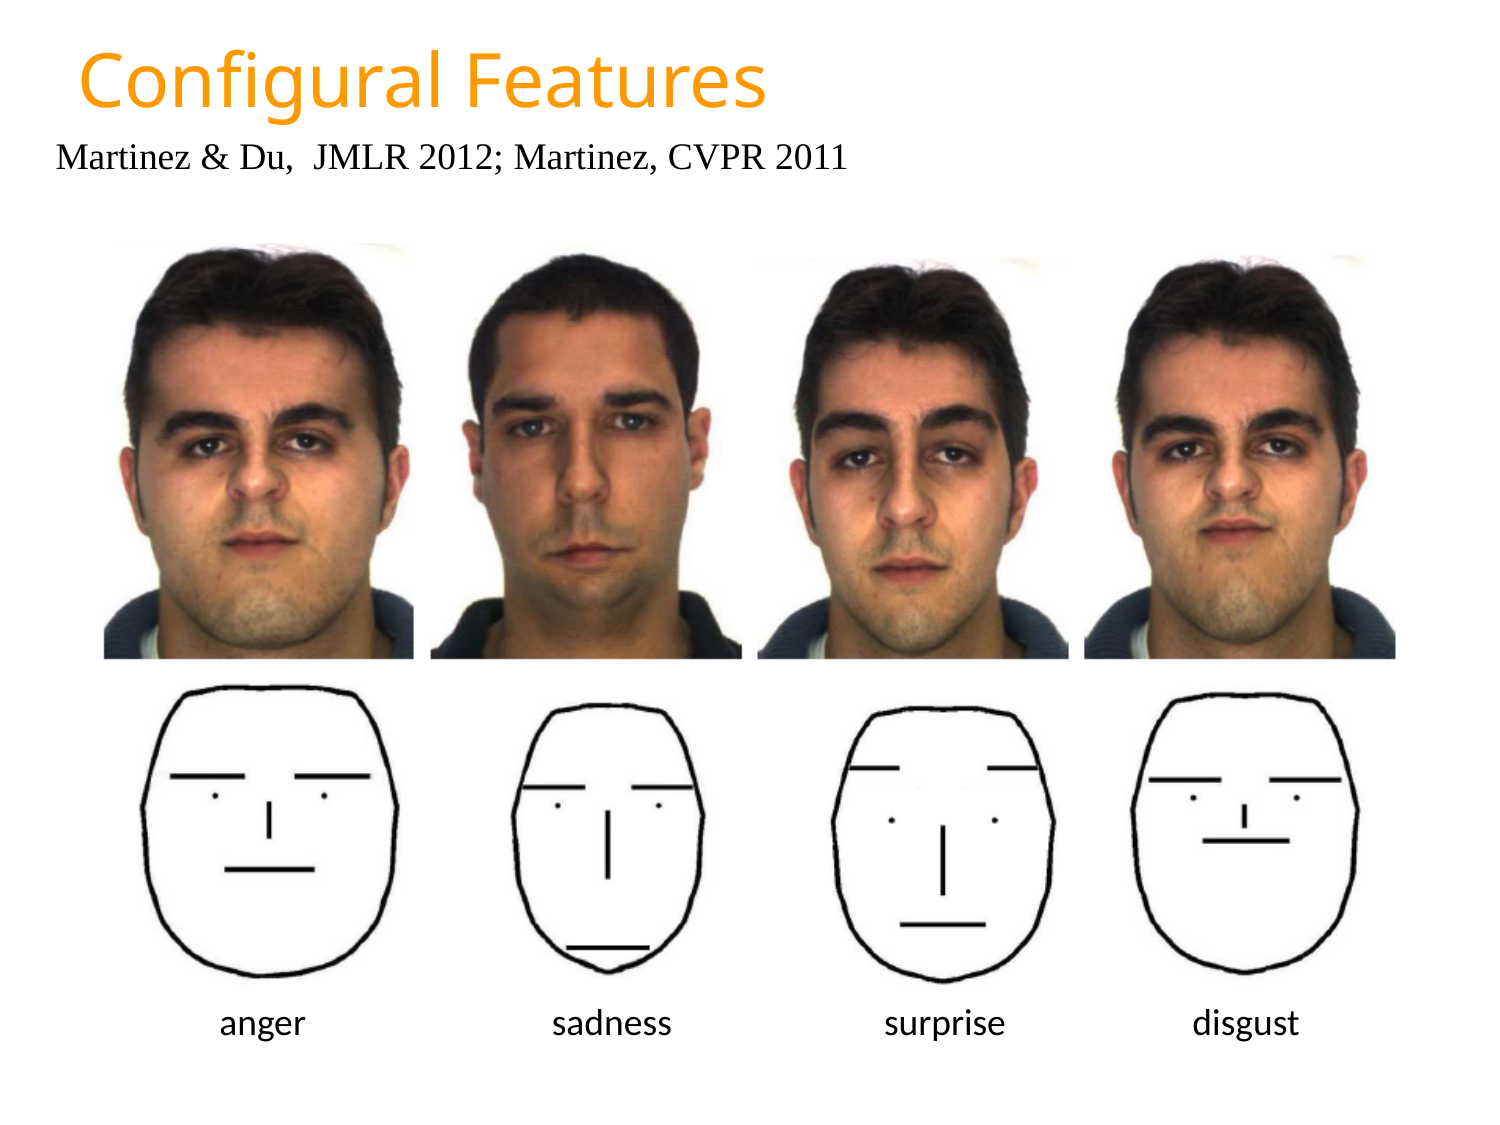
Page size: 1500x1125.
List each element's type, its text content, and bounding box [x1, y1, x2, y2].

text_box anger sadness surprise disgust [204, 996, 1318, 1050]
text_box Martinez & Du, JMLR 2012; Martinez, CVPR 2011 [40, 124, 865, 185]
picture [98, 243, 1402, 988]
text_box Configural Features [62, 24, 1250, 130]
